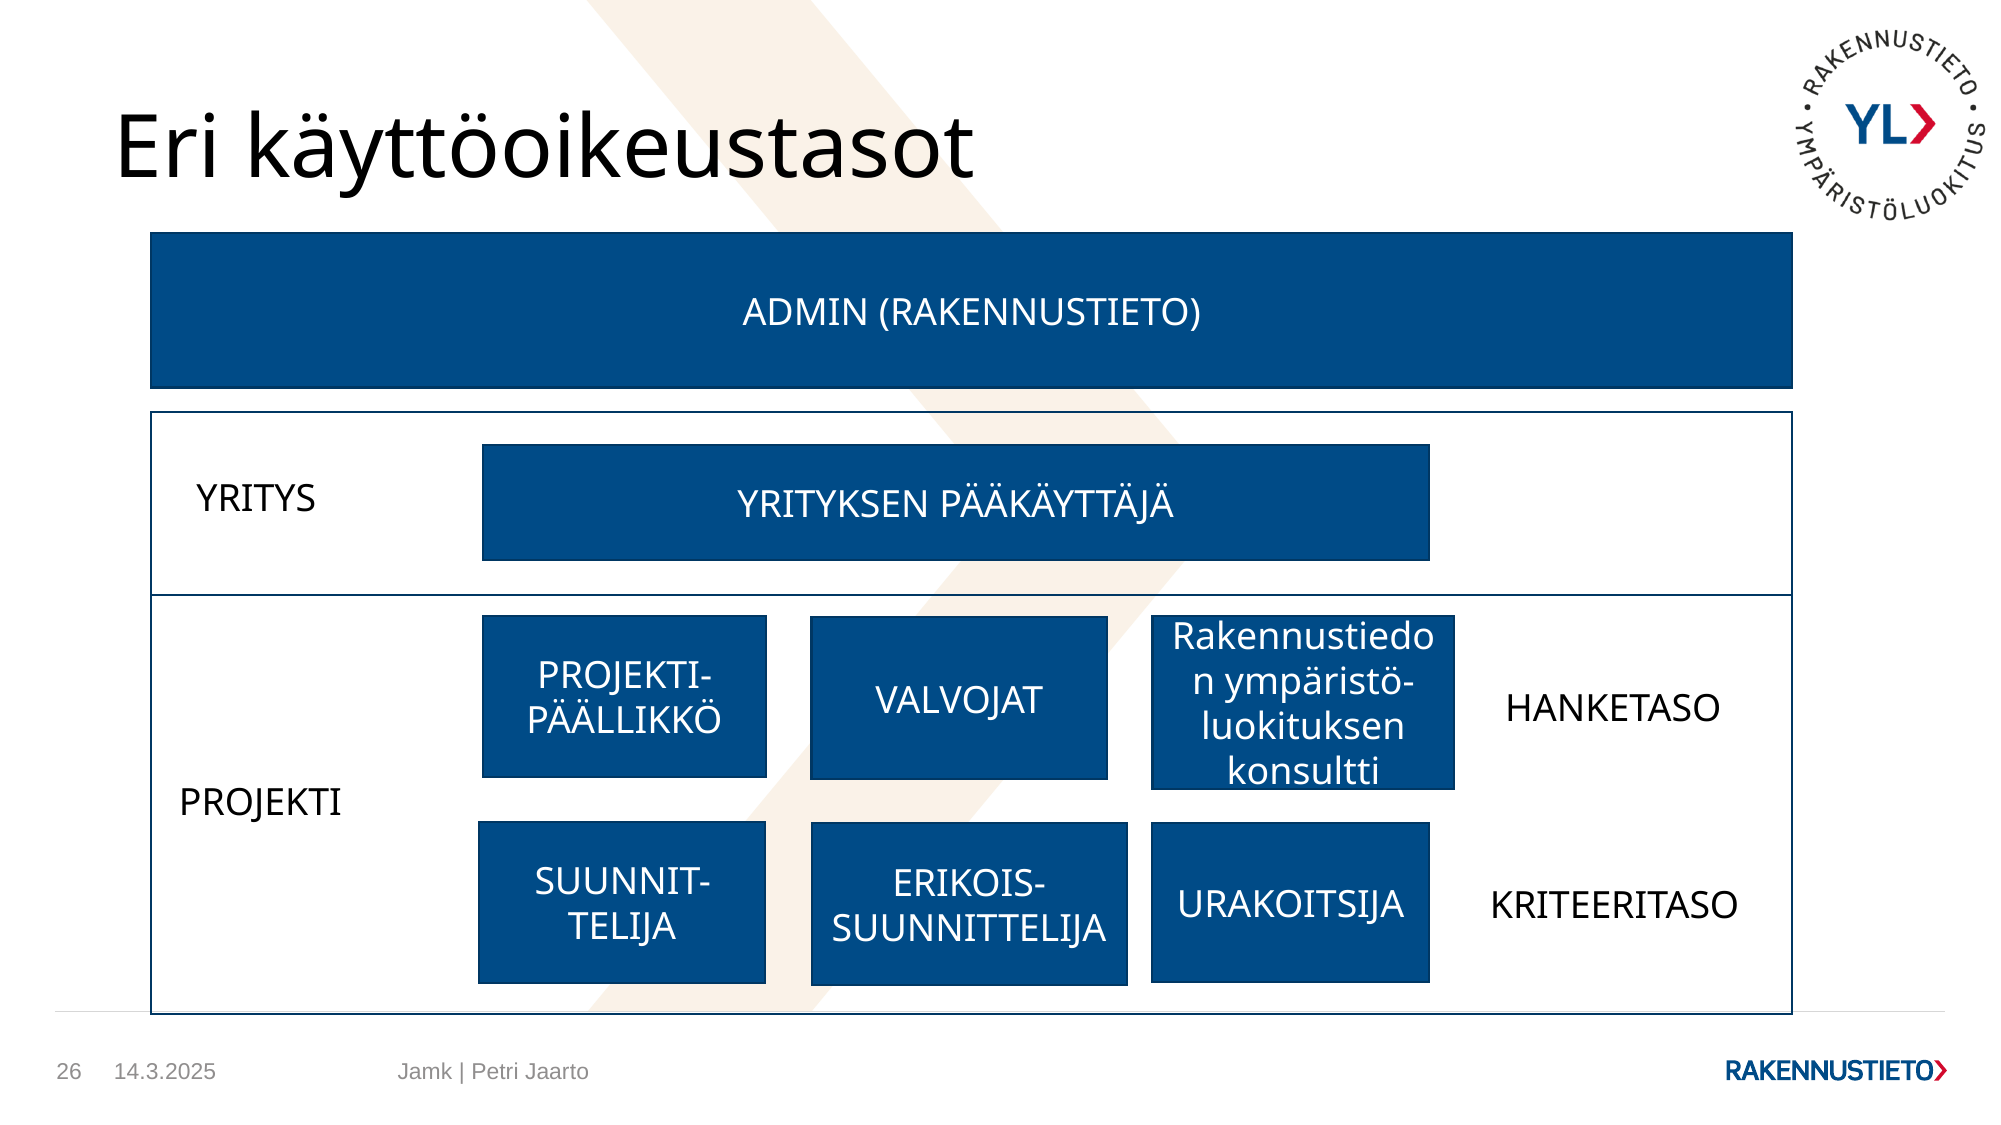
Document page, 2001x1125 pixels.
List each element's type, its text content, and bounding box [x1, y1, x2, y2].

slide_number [115, 1058, 397, 1083]
text_box HANKETASO [1490, 676, 1793, 736]
text_box [151, 412, 1793, 595]
text_box KRITEERITASO [1474, 873, 1767, 934]
text_box [151, 595, 1793, 1014]
picture [1792, 26, 1988, 224]
text_box YRITYS [181, 467, 381, 527]
text_box PROJEKTI [164, 770, 365, 831]
slide_number 26 [56, 1058, 115, 1083]
text_box ADMIN (RAKENNUSTIETO) [151, 232, 1793, 388]
list [114, 255, 1886, 917]
footer Jamk | Petri Jaarto [397, 1058, 1686, 1083]
title Eri käyttöoikeustasot [114, 90, 1886, 255]
